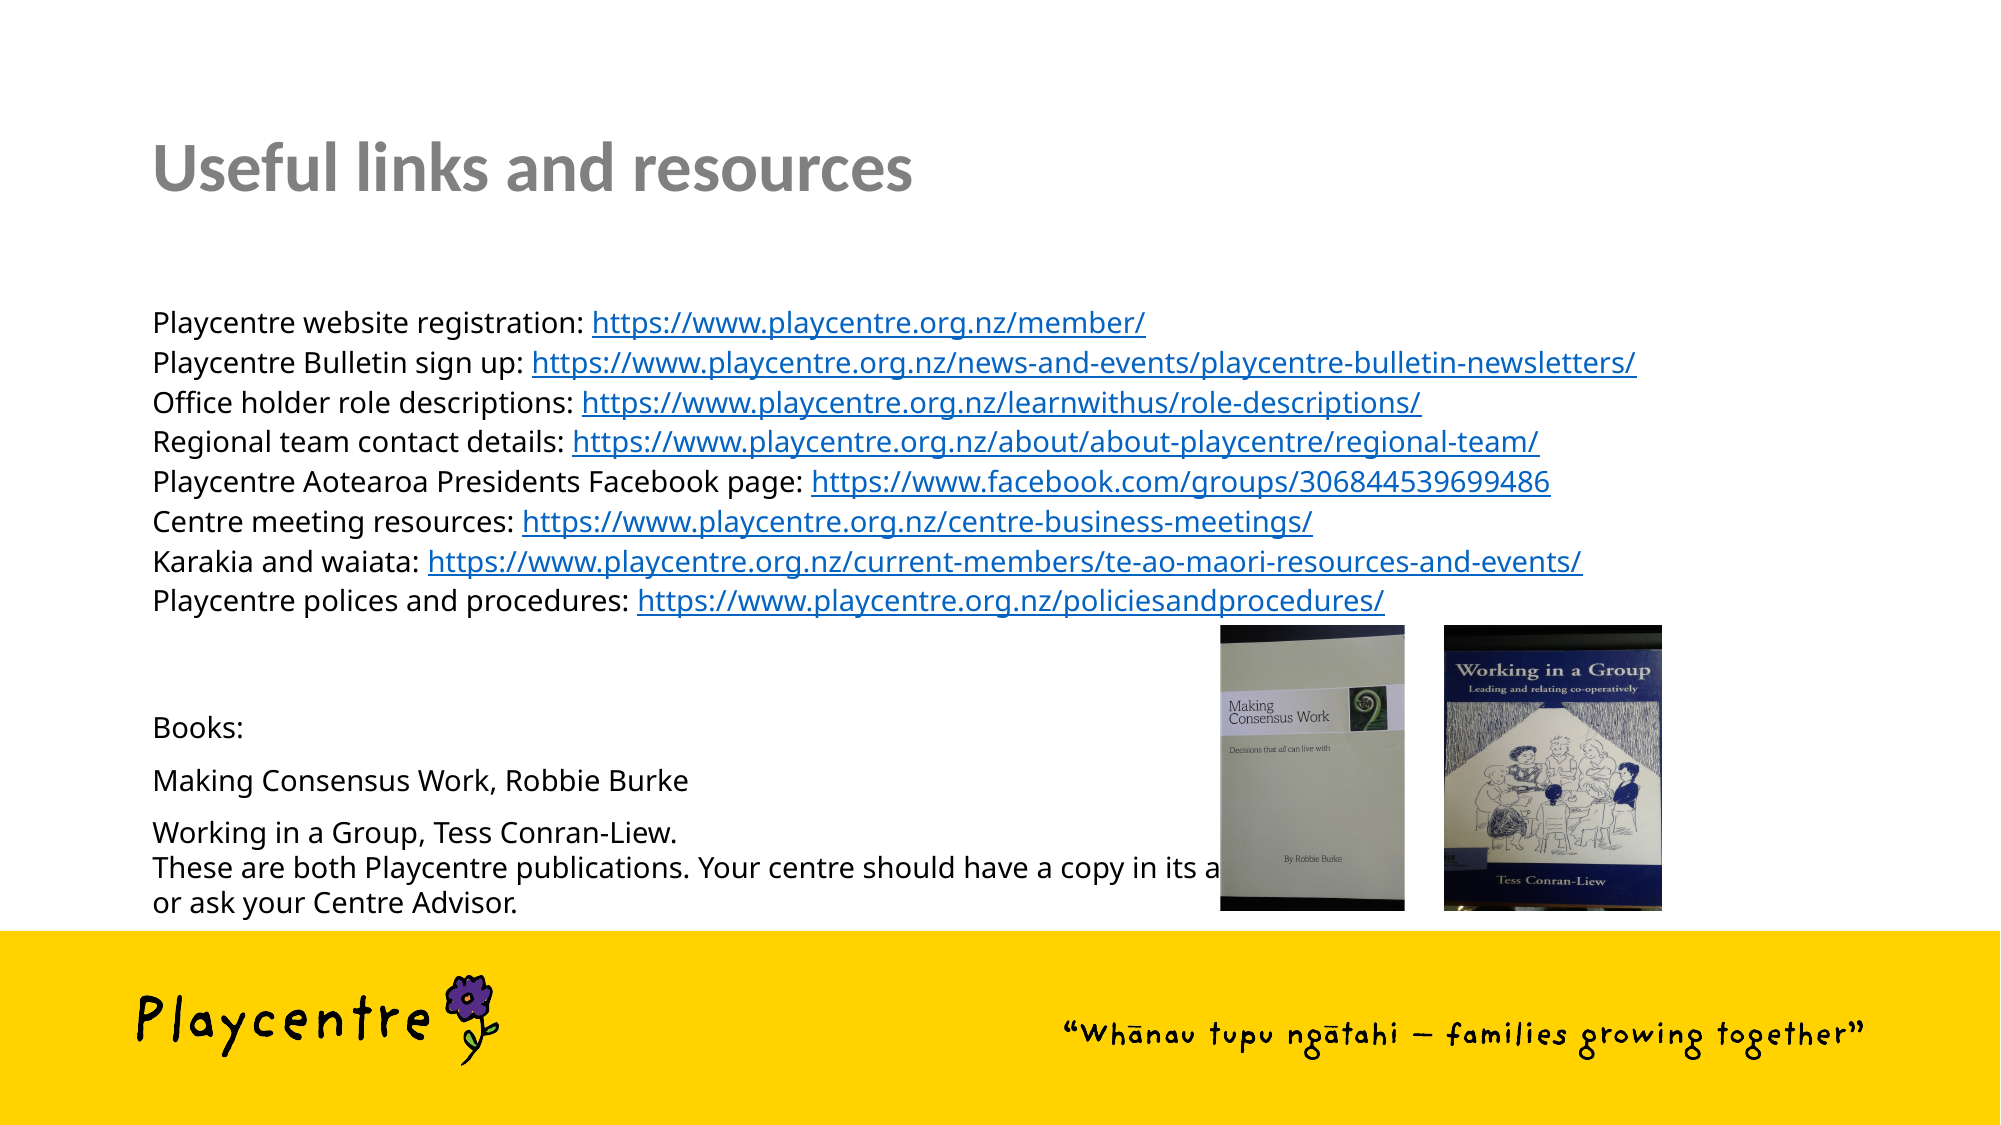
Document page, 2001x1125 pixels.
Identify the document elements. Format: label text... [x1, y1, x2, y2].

title Useful links and resources [137, 59, 1863, 278]
text_box Playcentre website registration: https://www.playcentre.org.nz/member/ Playcentre Bulletin sign up: https://www.playcentre.org.nz/news-and-events/playcentre-bulletin-newsletters/ Office holder role descriptions: https://www.playcentre.org.nz/learnwithus/role-descriptions/ Regional team contact details: https://www.playcentre.org.nz/about/about-playcentre/regional-team/ Playcentre Aotearoa Presidents Facebook page: https://www.facebook.com/groups/306844539699486 Centre meeting resources: https://www.playcentre.org.nz/centre-business-meetings/ Karakia and waiata: https://www.playcentre.org.nz/current-members/te-ao-maori-resources-and-events/ Playcentre polices and procedures: https://www.playcentre.org.nz/policiesandprocedures/ Books: Making Consensus Work, Robbie Burke Working in a Group, Tess Conran-Liew. These are both Playcentre publications. Your centre should have a copy in its adult library, or ask your Centre Advisor. [137, 297, 1823, 927]
text_box [0, 930, 2000, 1125]
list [137, 975, 499, 1066]
picture [1444, 625, 1662, 911]
picture [1064, 1020, 1863, 1060]
picture [1220, 625, 1405, 911]
